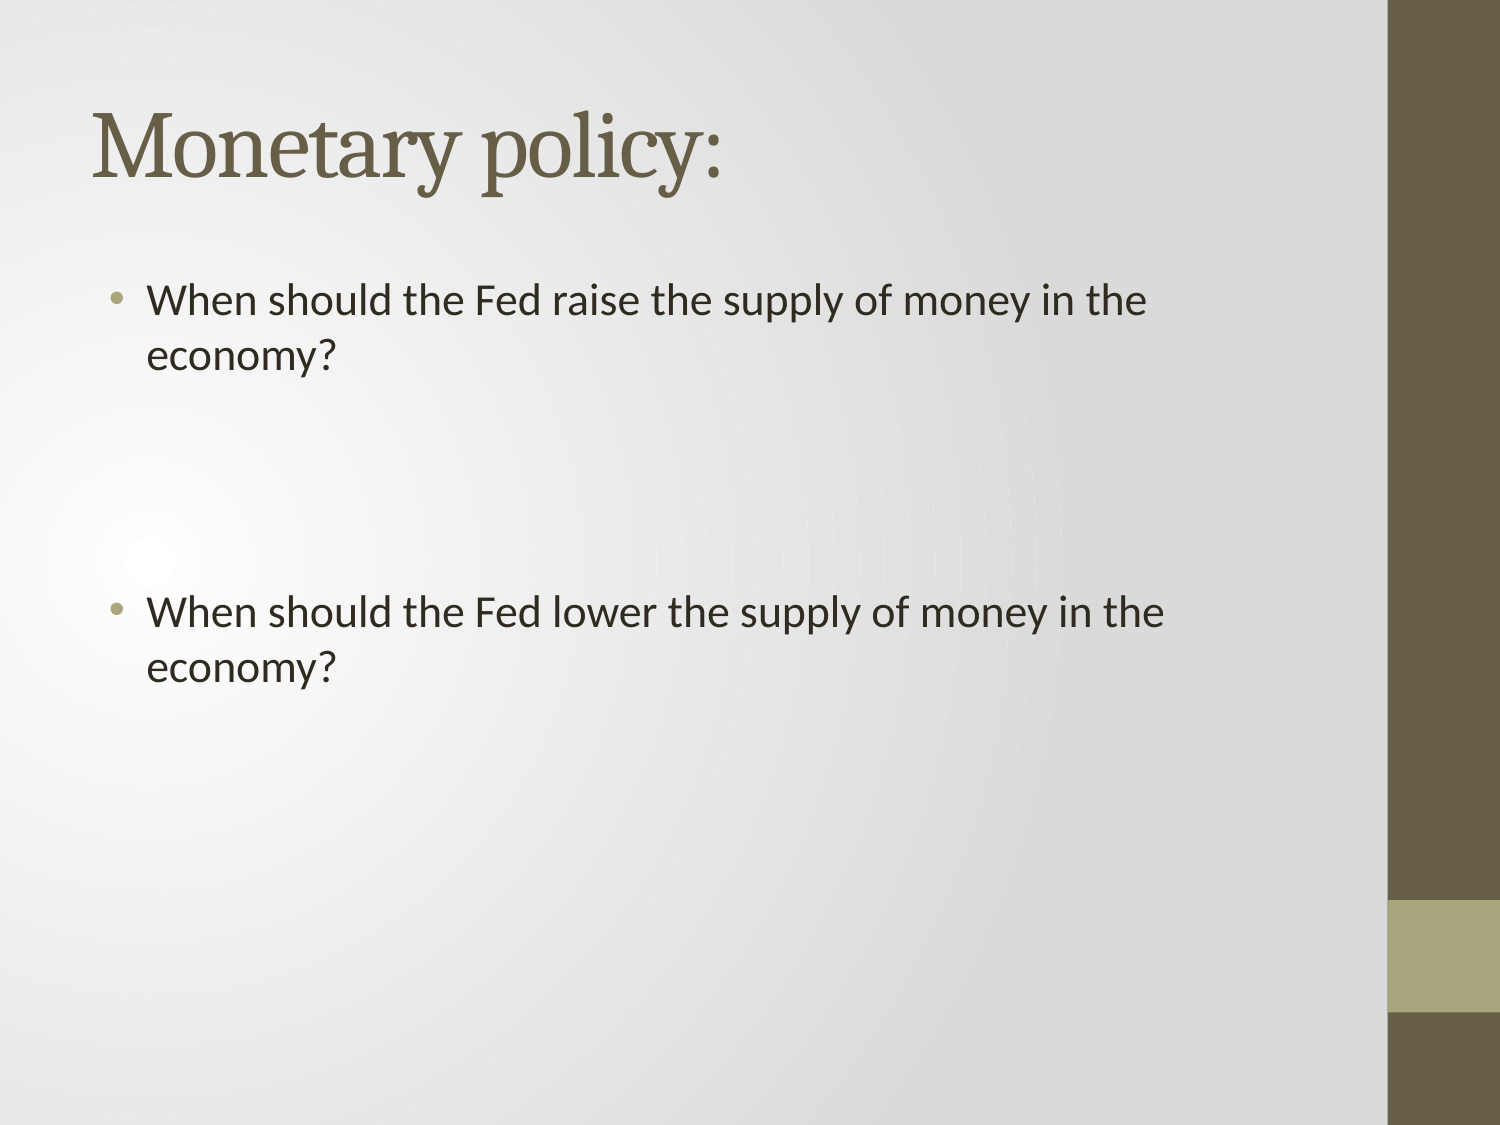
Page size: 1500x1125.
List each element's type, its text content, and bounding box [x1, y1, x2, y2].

list When should the Fed raise the supply of money in the economy? When should the Fed lower the supply of money in the economy? [75, 262, 1325, 1050]
title Monetary policy: [75, 45, 1325, 233]
